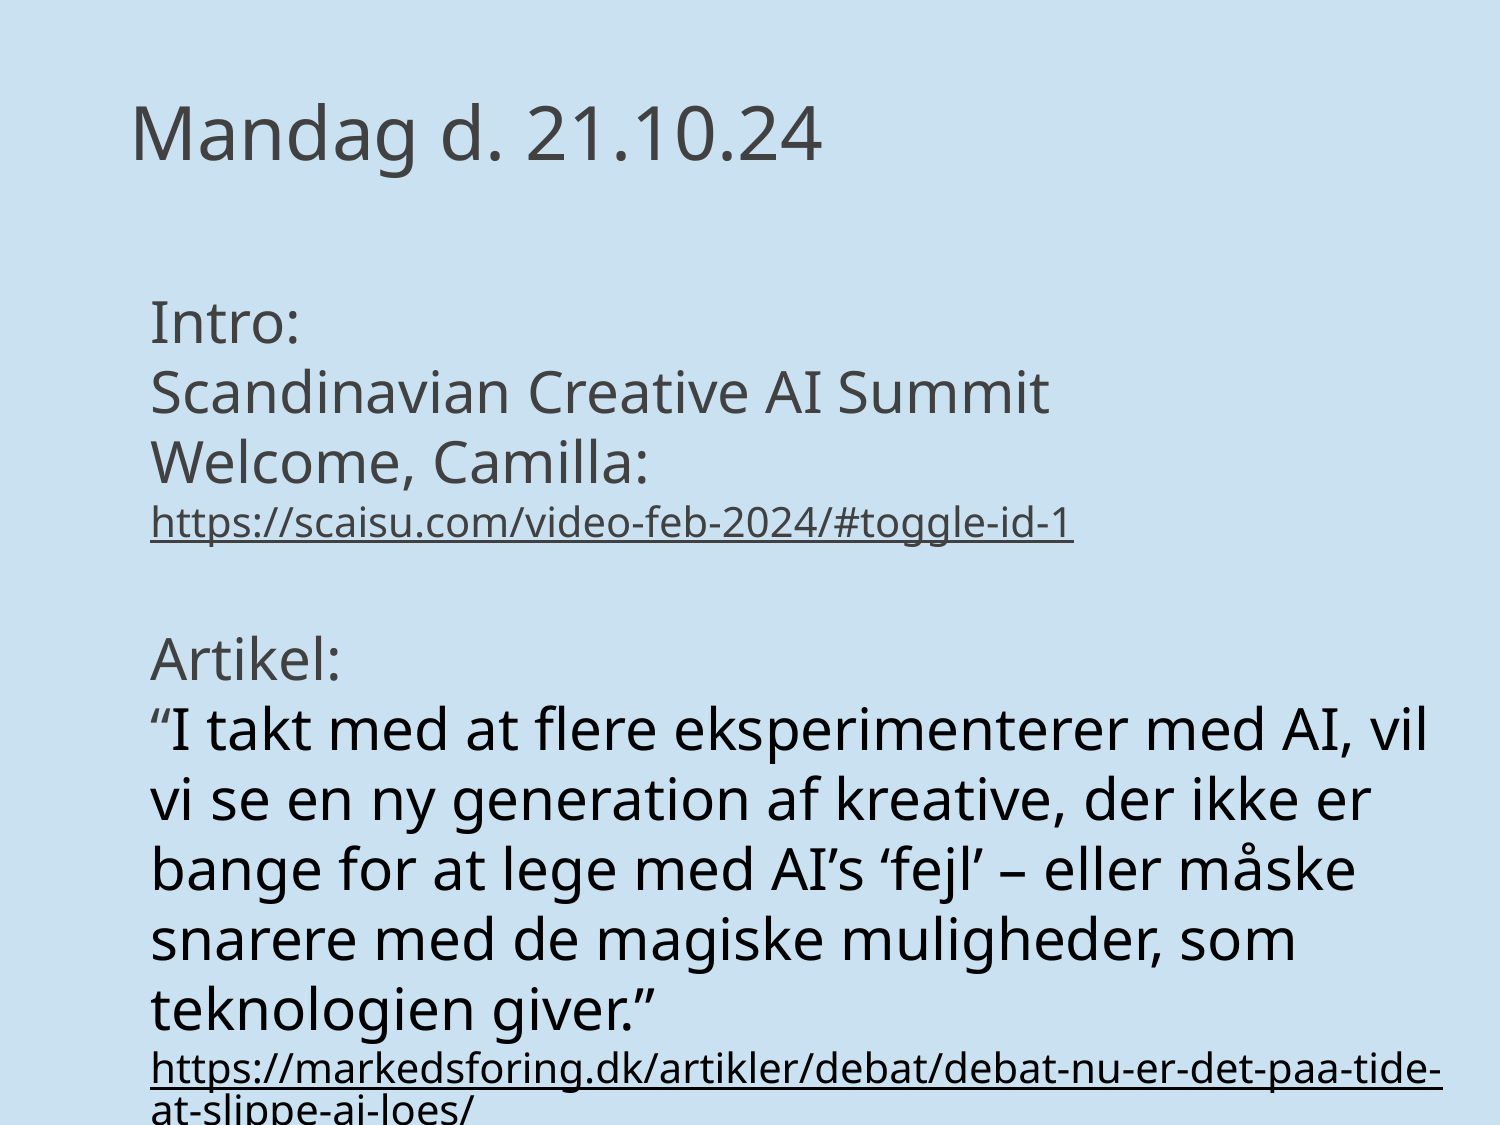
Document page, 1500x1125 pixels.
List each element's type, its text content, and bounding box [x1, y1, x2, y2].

text_box Intro: Scandinavian Creative AI Summit Welcome, Camilla: https://scaisu.com/video-feb-2024/#toggle-id-1 Artikel: “I takt med at flere eksperimenterer med AI, vil vi se en ny generation af kreative, der ikke er bange for at lege med AI’s ‘fejl’ – eller måske snarere med de magiske muligheder, som teknologien giver.” https://markedsforing.dk/artikler/debat/debat-nu-er-det-paa-tide-at-slippe-ai-loes/ [135, 208, 1471, 1125]
text_box Mandag d. 21.10.24 [114, 78, 839, 183]
